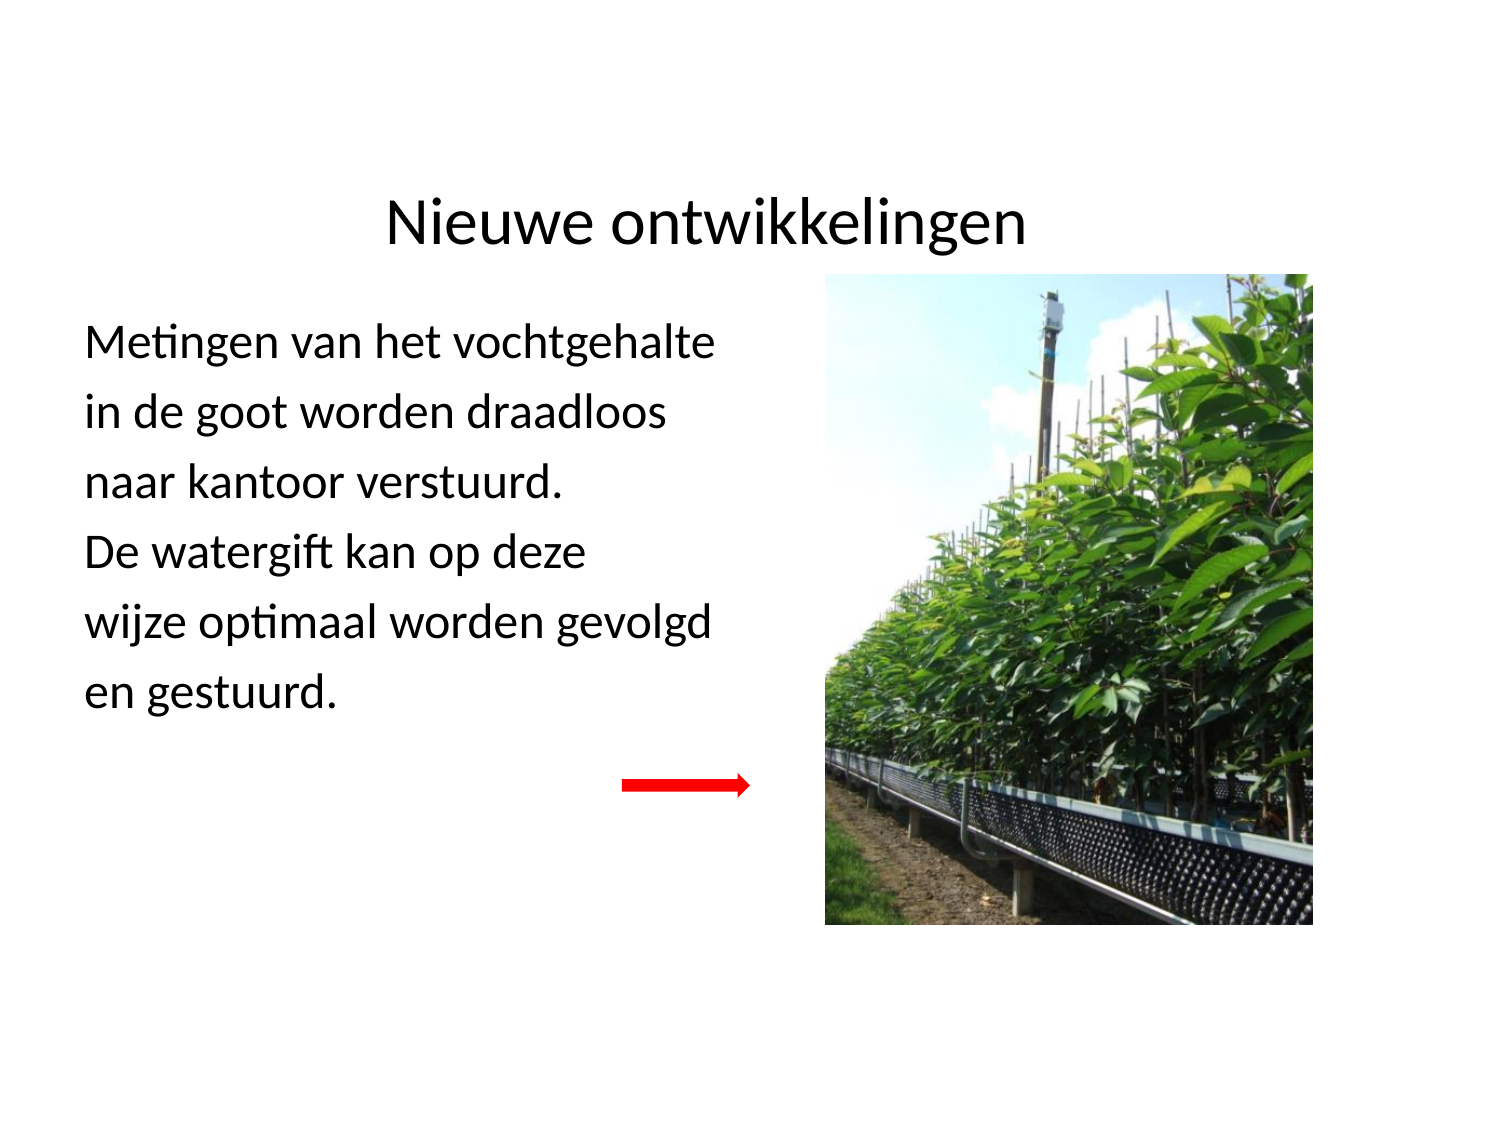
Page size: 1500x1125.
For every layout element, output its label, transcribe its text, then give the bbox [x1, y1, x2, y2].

title Nieuwe ontwikkelingen [187, 168, 1227, 267]
text_box [621, 772, 751, 798]
picture [824, 274, 1313, 926]
list Metingen van het vochtgehalte in de goot worden draadloos naar kantoor verstuurd. De watergift kan op deze wijze optimaal worden gevolgd en gestuurd. [69, 301, 1467, 972]
